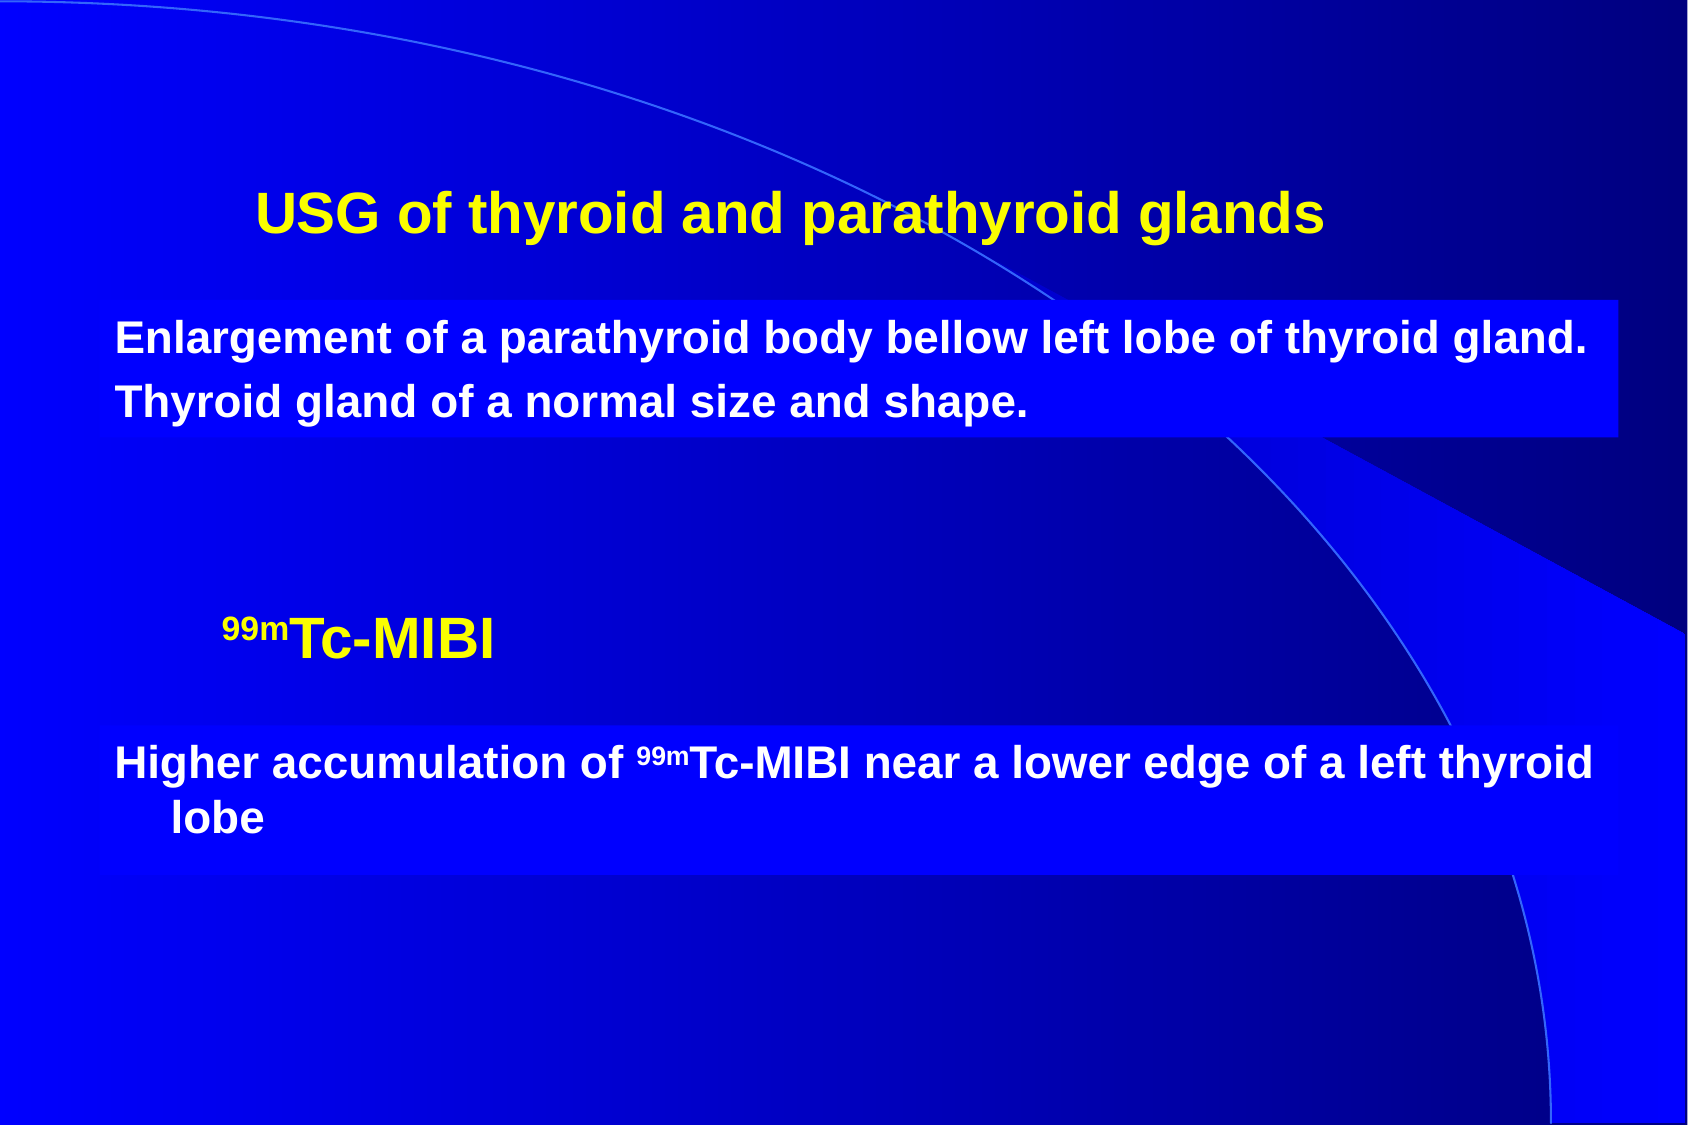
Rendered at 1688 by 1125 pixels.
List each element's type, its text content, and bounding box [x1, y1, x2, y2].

text_box Higher accumulation of 99mTc-MIBI near a lower edge of a left thyroid lobe [99, 725, 1619, 875]
list Enlargement of a parathyroid body bellow left lobe of thyroid gland. Thyroid gland of a normal size and shape. [99, 299, 1619, 438]
text_box 99mTc-MIBI [182, 592, 535, 678]
text_box USG of thyroid and parathyroid glands [182, 167, 1399, 253]
